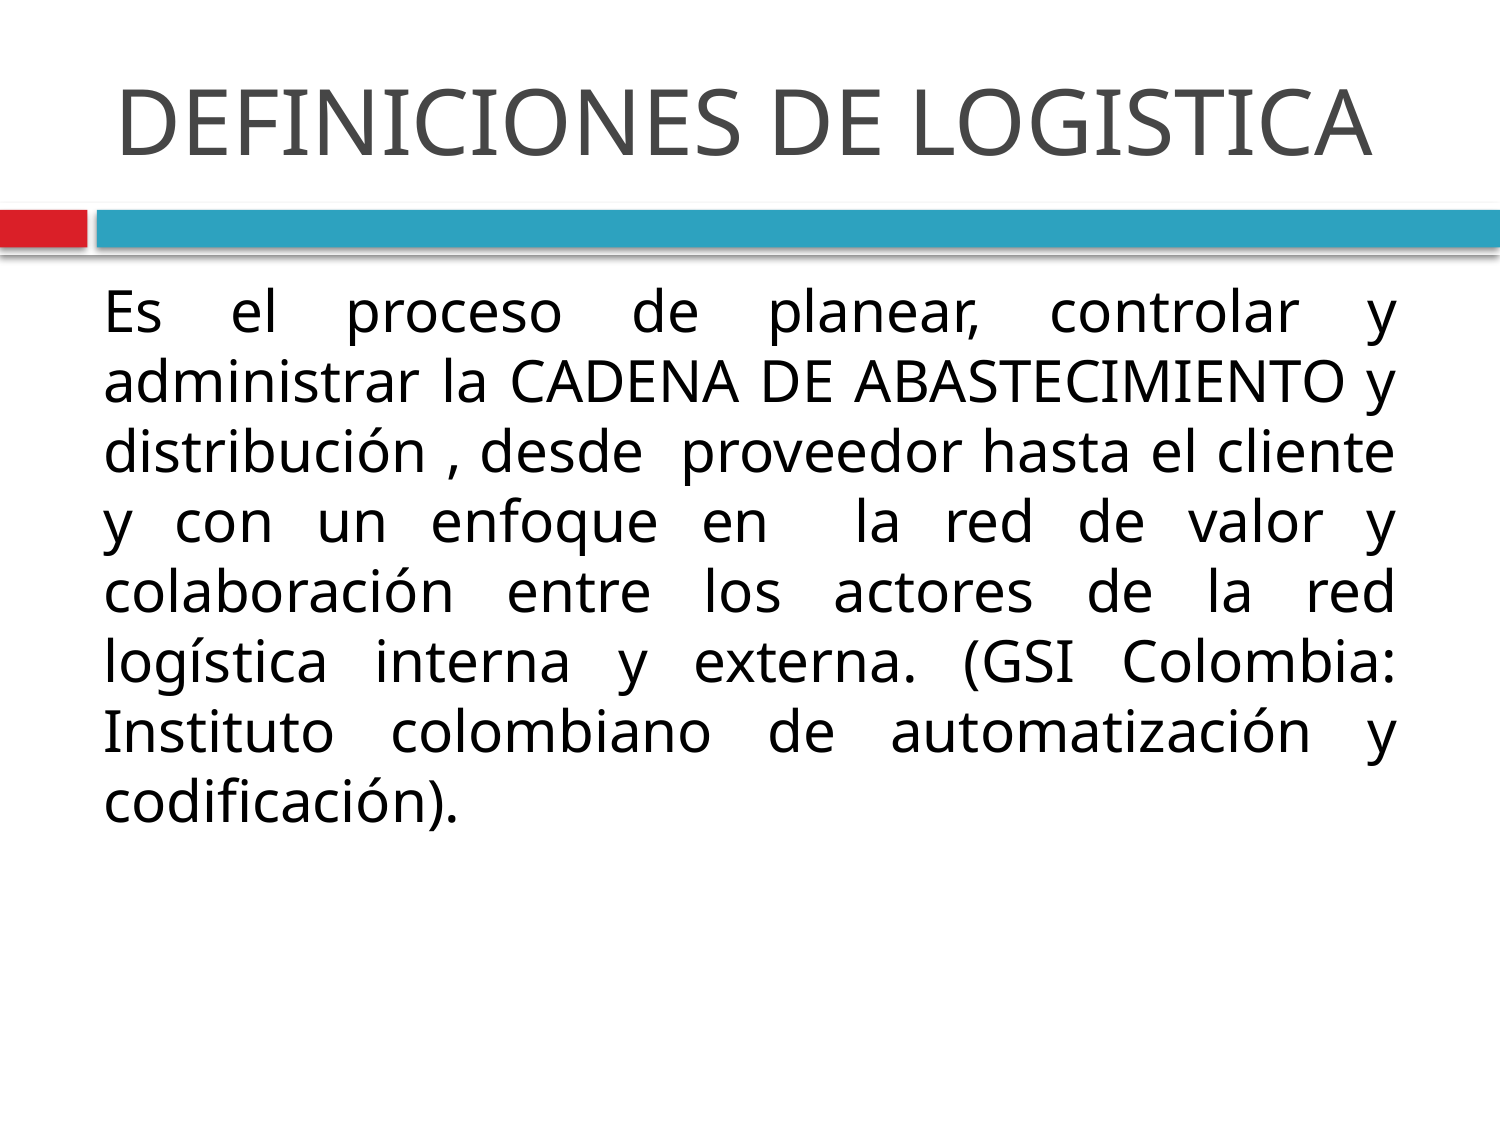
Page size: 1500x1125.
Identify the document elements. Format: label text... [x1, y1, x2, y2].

title DEFINICIONES DE LOGISTICA [99, 37, 1438, 201]
text_box Es el proceso de planear, controlar y administrar la CADENA DE ABASTECIMIENTO y distribución , desde proveedor hasta el cliente y con un enfoque en la red de valor y colaboración entre los actores de la red logística interna y externa. (GSI Colombia: Instituto colombiano de automatización y codificación). [88, 267, 1412, 1125]
